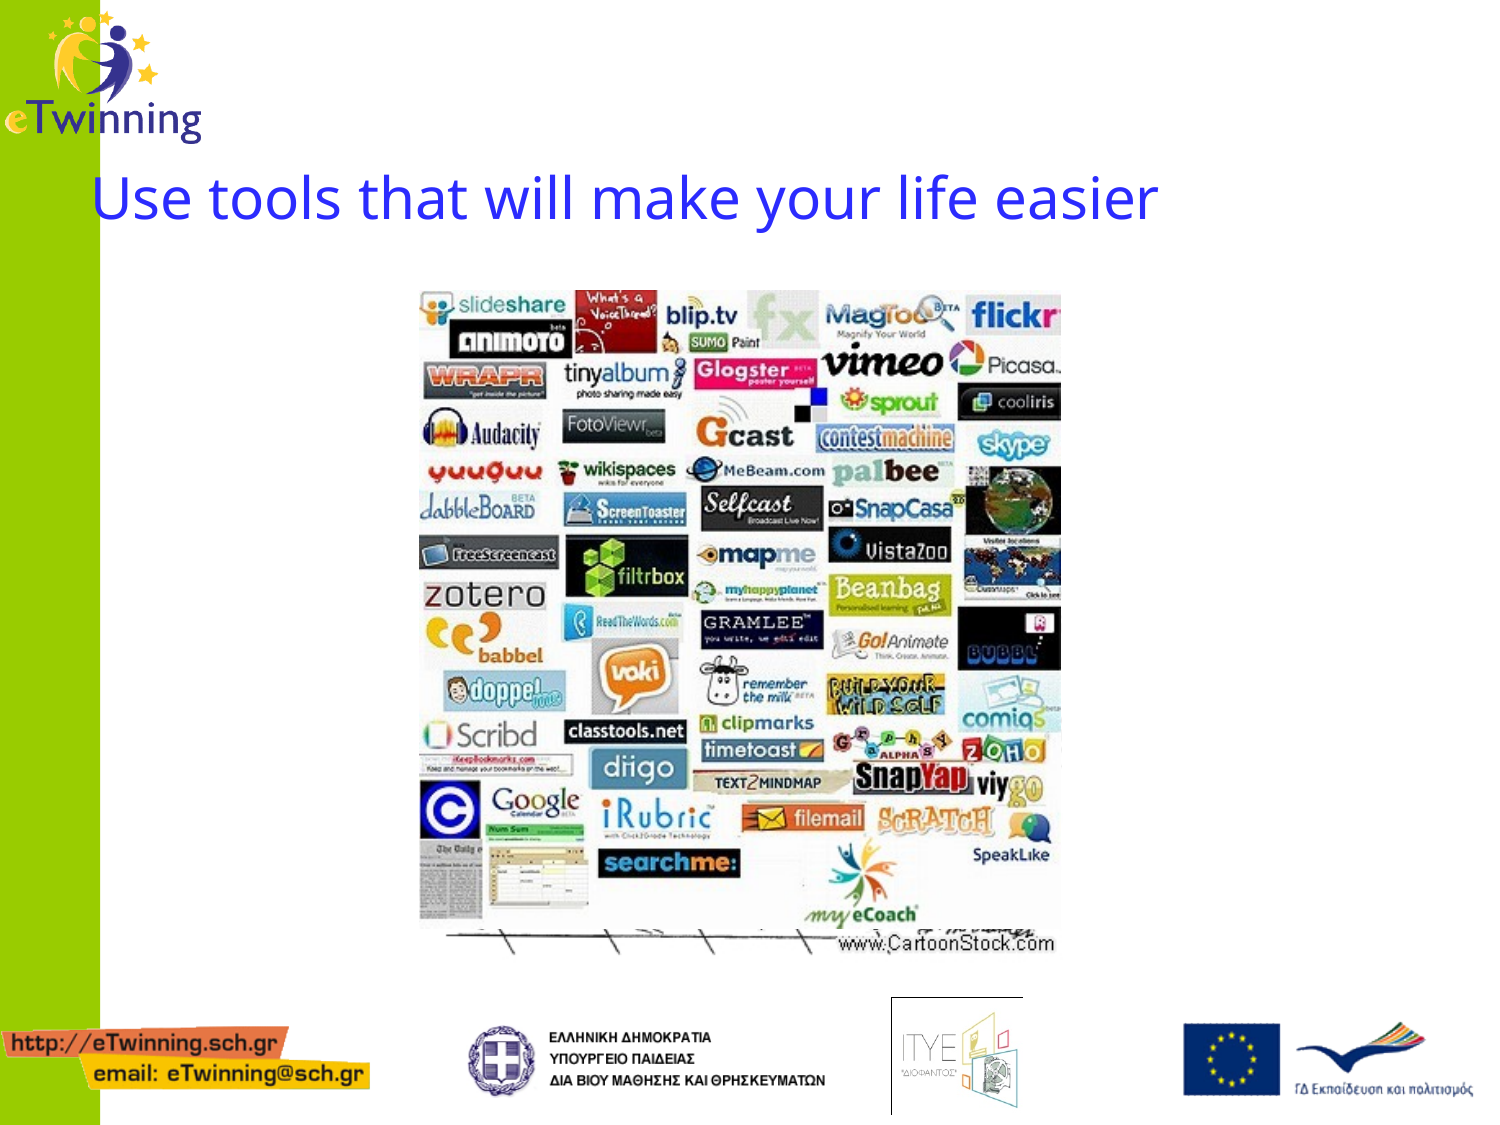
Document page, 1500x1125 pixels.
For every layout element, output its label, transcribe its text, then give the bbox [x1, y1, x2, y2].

picture [0, 1025, 375, 1091]
picture [466, 1019, 833, 1106]
picture [5, 10, 201, 144]
picture [1174, 1011, 1483, 1107]
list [437, 936, 1063, 963]
picture [419, 290, 1061, 929]
title Use tools that will make your life easier [74, 47, 1426, 276]
picture [891, 997, 1023, 1115]
